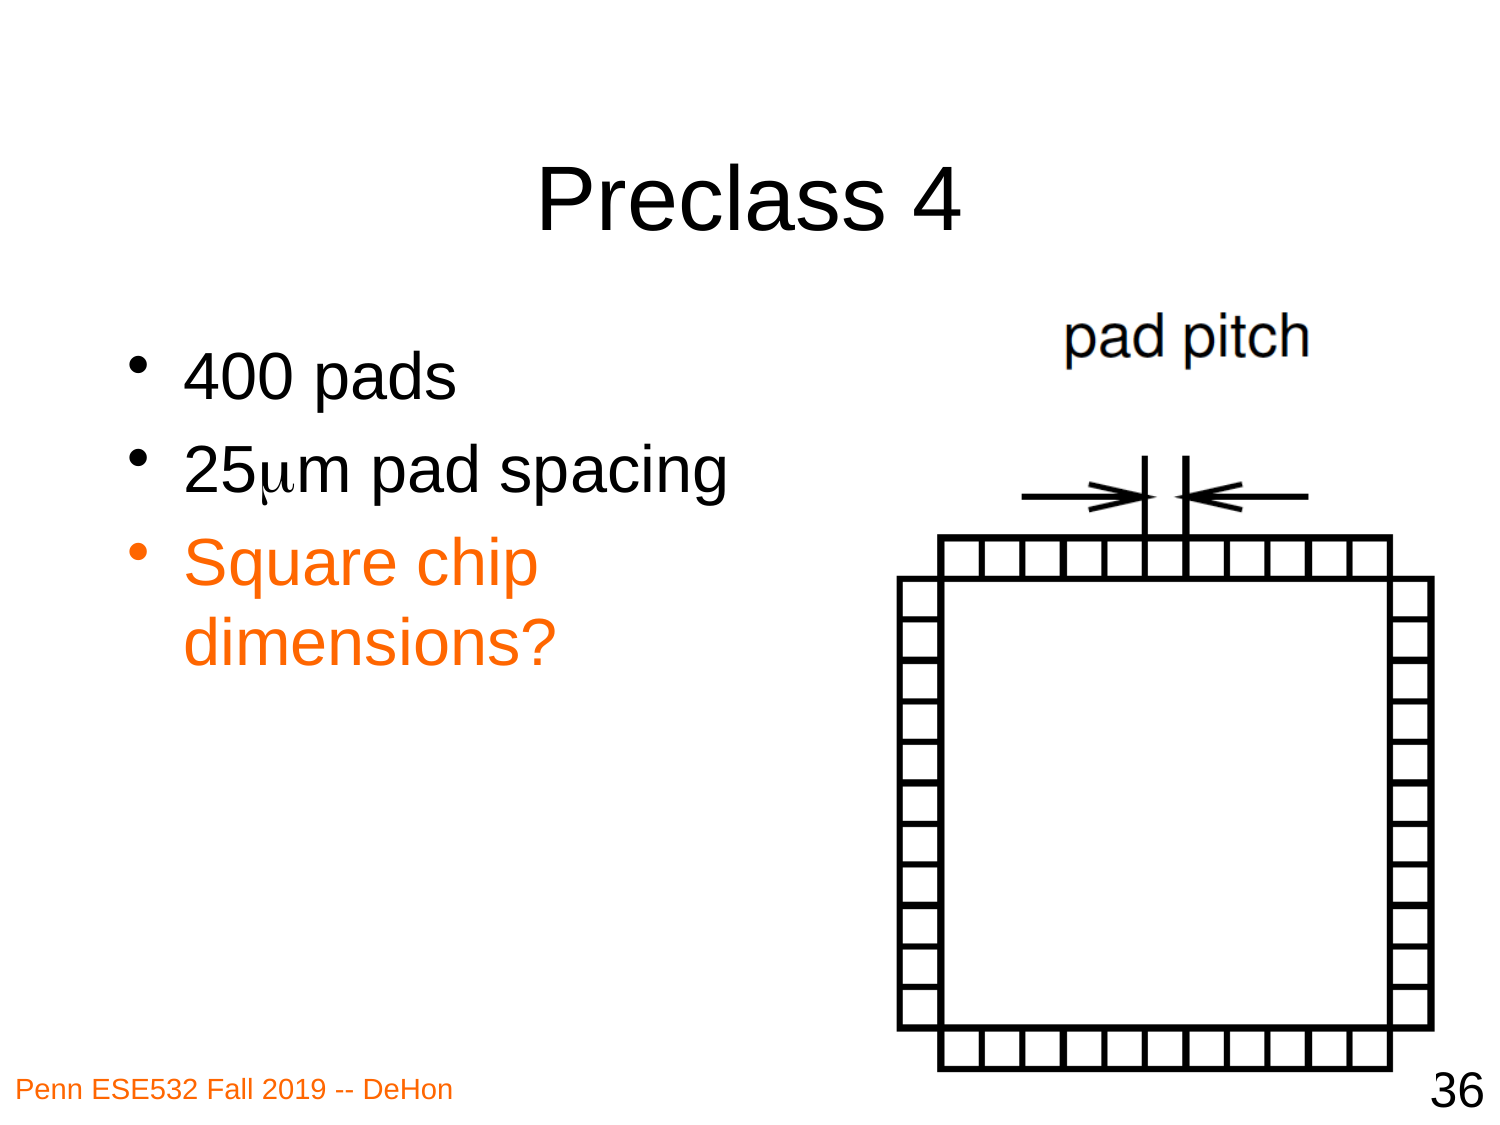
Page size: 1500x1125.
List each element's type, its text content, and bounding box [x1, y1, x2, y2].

list 400 pads 25mm pad spacing Square chip dimensions? [112, 324, 882, 1001]
title Preclass 4 [112, 99, 1388, 288]
slide_number Penn ESE532 Fall 2019 -- DeHon [0, 1062, 576, 1125]
picture [887, 299, 1436, 1082]
slide_number 36 [1187, 1049, 1500, 1125]
